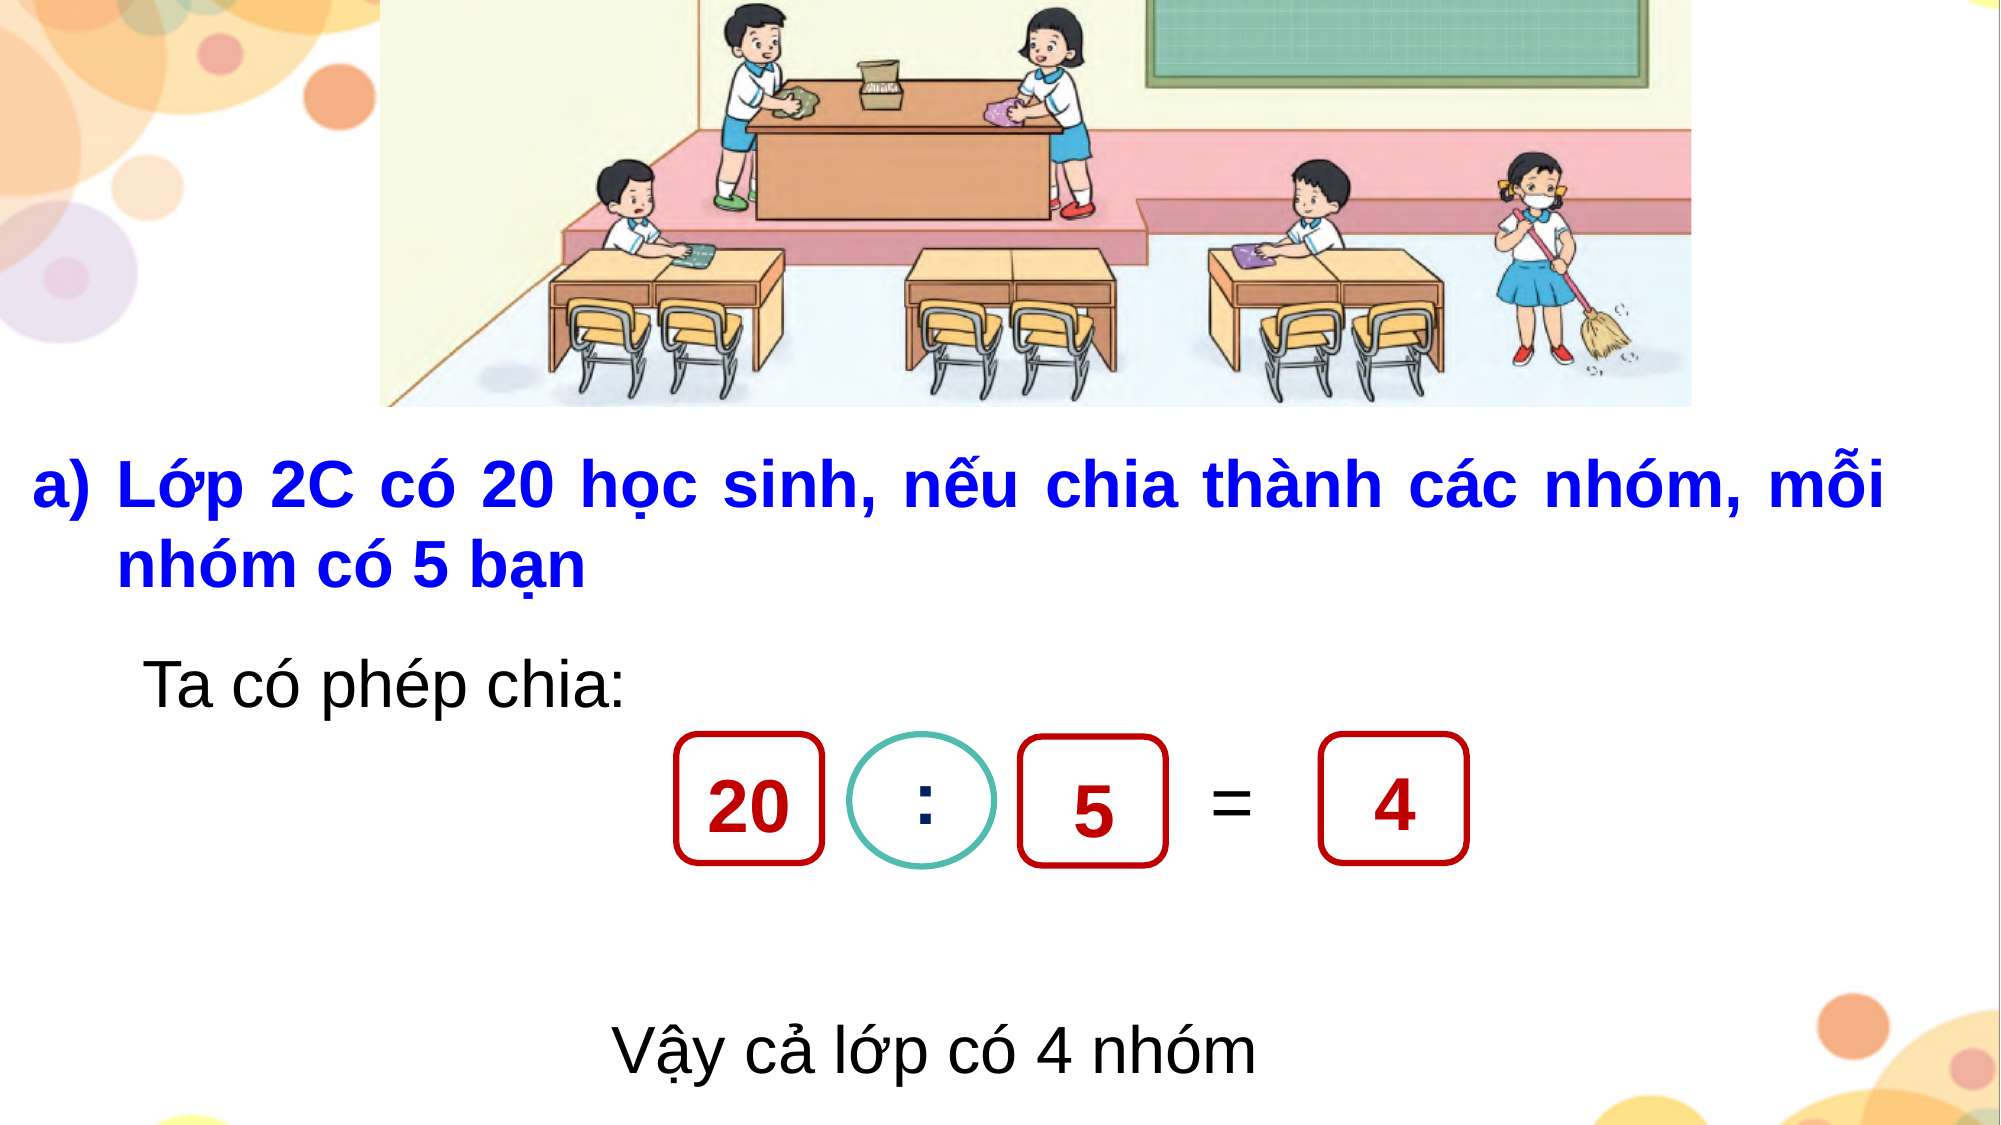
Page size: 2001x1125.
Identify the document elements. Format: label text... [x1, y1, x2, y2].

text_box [676, 730, 1467, 867]
picture [379, 0, 1692, 407]
text_box Vậy cả lớp có 4 nhóm [596, 959, 1274, 1095]
text_box Lớp 2C có 20 học sinh, nếu chia thành các nhóm, mỗi nhóm có 5 bạn [17, 432, 1903, 608]
text_box Ta có phép chia: [127, 592, 758, 728]
